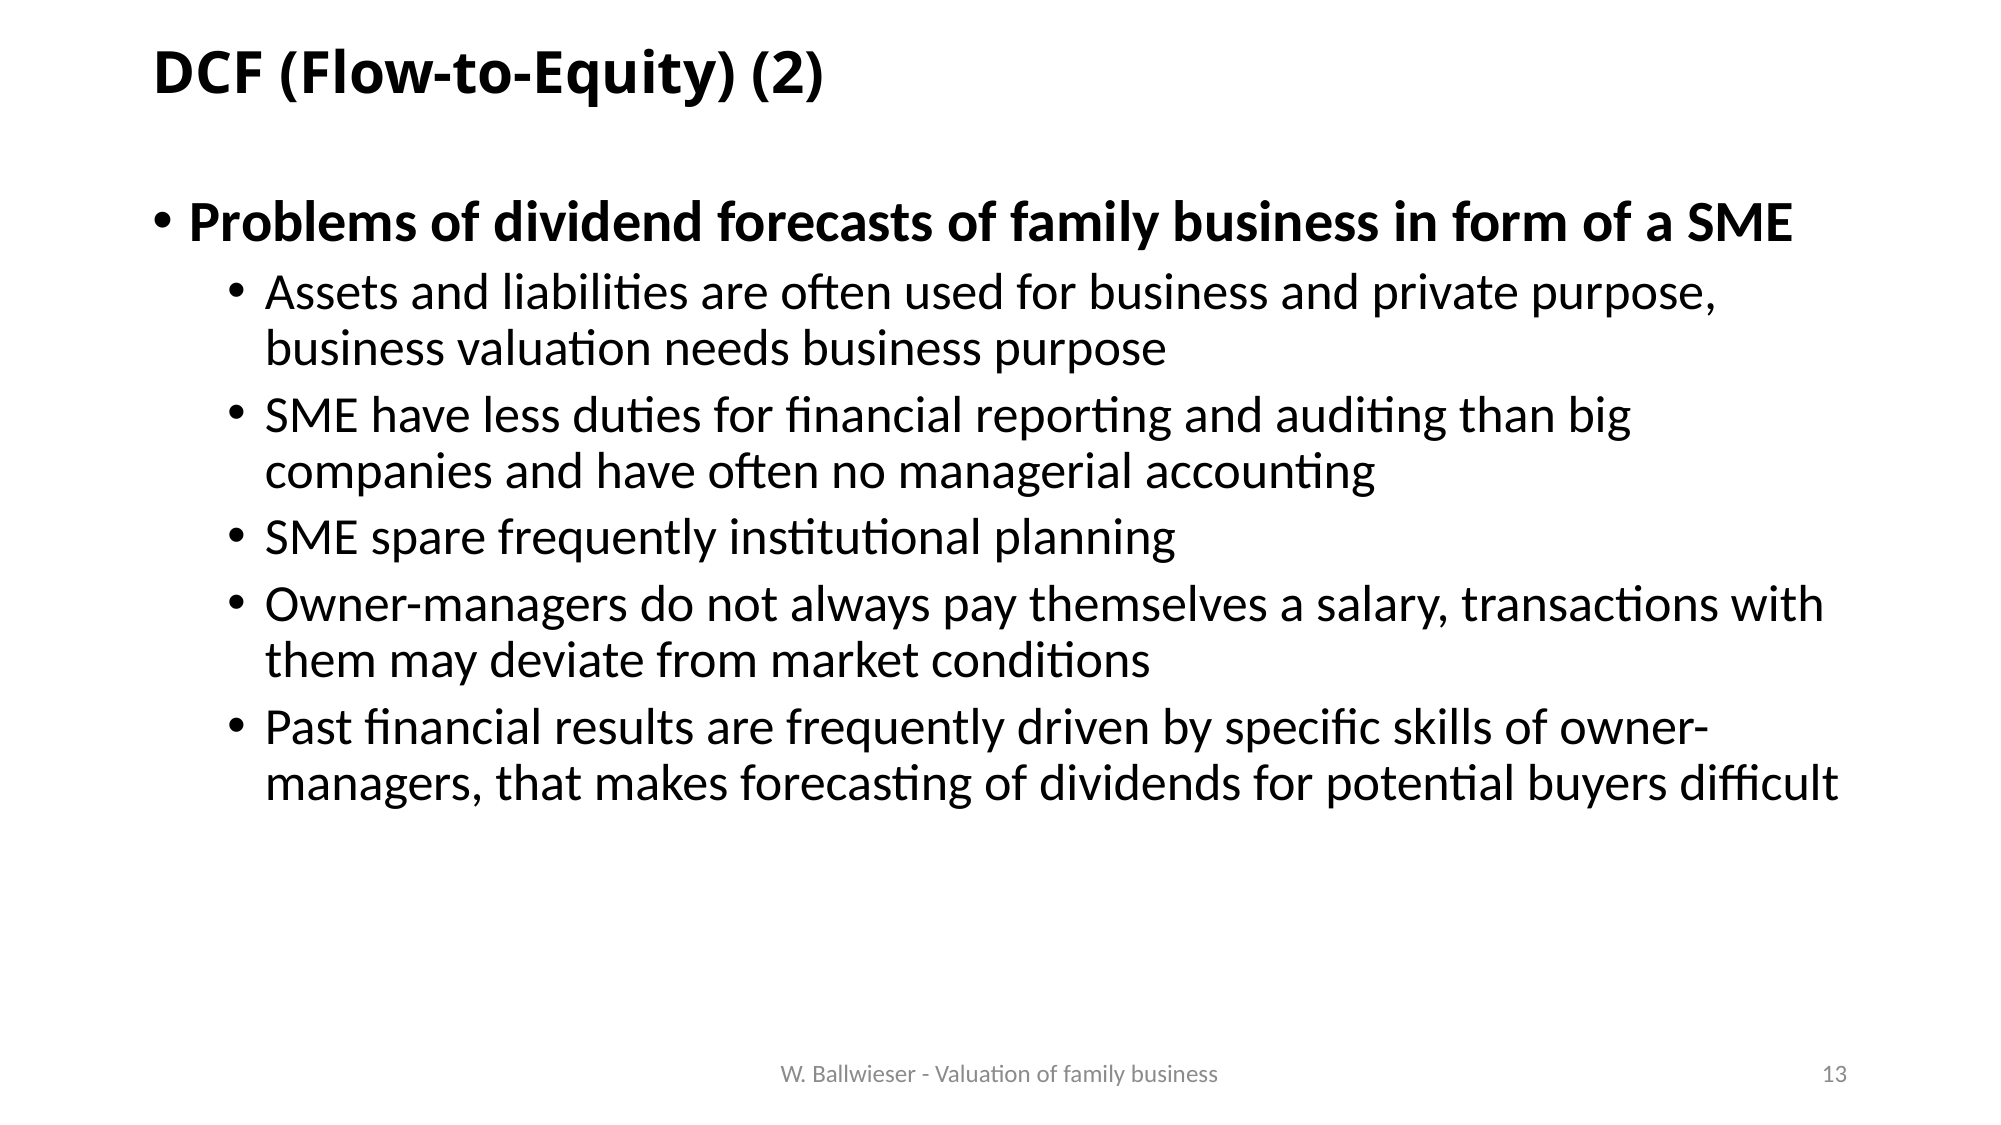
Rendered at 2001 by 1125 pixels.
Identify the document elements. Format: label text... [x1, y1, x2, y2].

title DCF (Flow-to-Equity) (2) [137, 0, 1863, 149]
slide_number 13 [1412, 1042, 1863, 1103]
list Problems of dividend forecasts of family business in form of a SME Assets and liabilities are often used for business and private purpose, business valuation needs business purpose SME have less duties for financial reporting and auditing than big companies and have often no managerial accounting SME spare frequently institutional planning Owner-managers do not always pay themselves a salary, transactions with them may deviate from market conditions Past financial results are frequently driven by specific skills of owner-managers, that makes forecasting of dividends for potential buyers difficult [137, 183, 1863, 1014]
footer W. Ballwieser - Valuation of family business [662, 1042, 1338, 1103]
